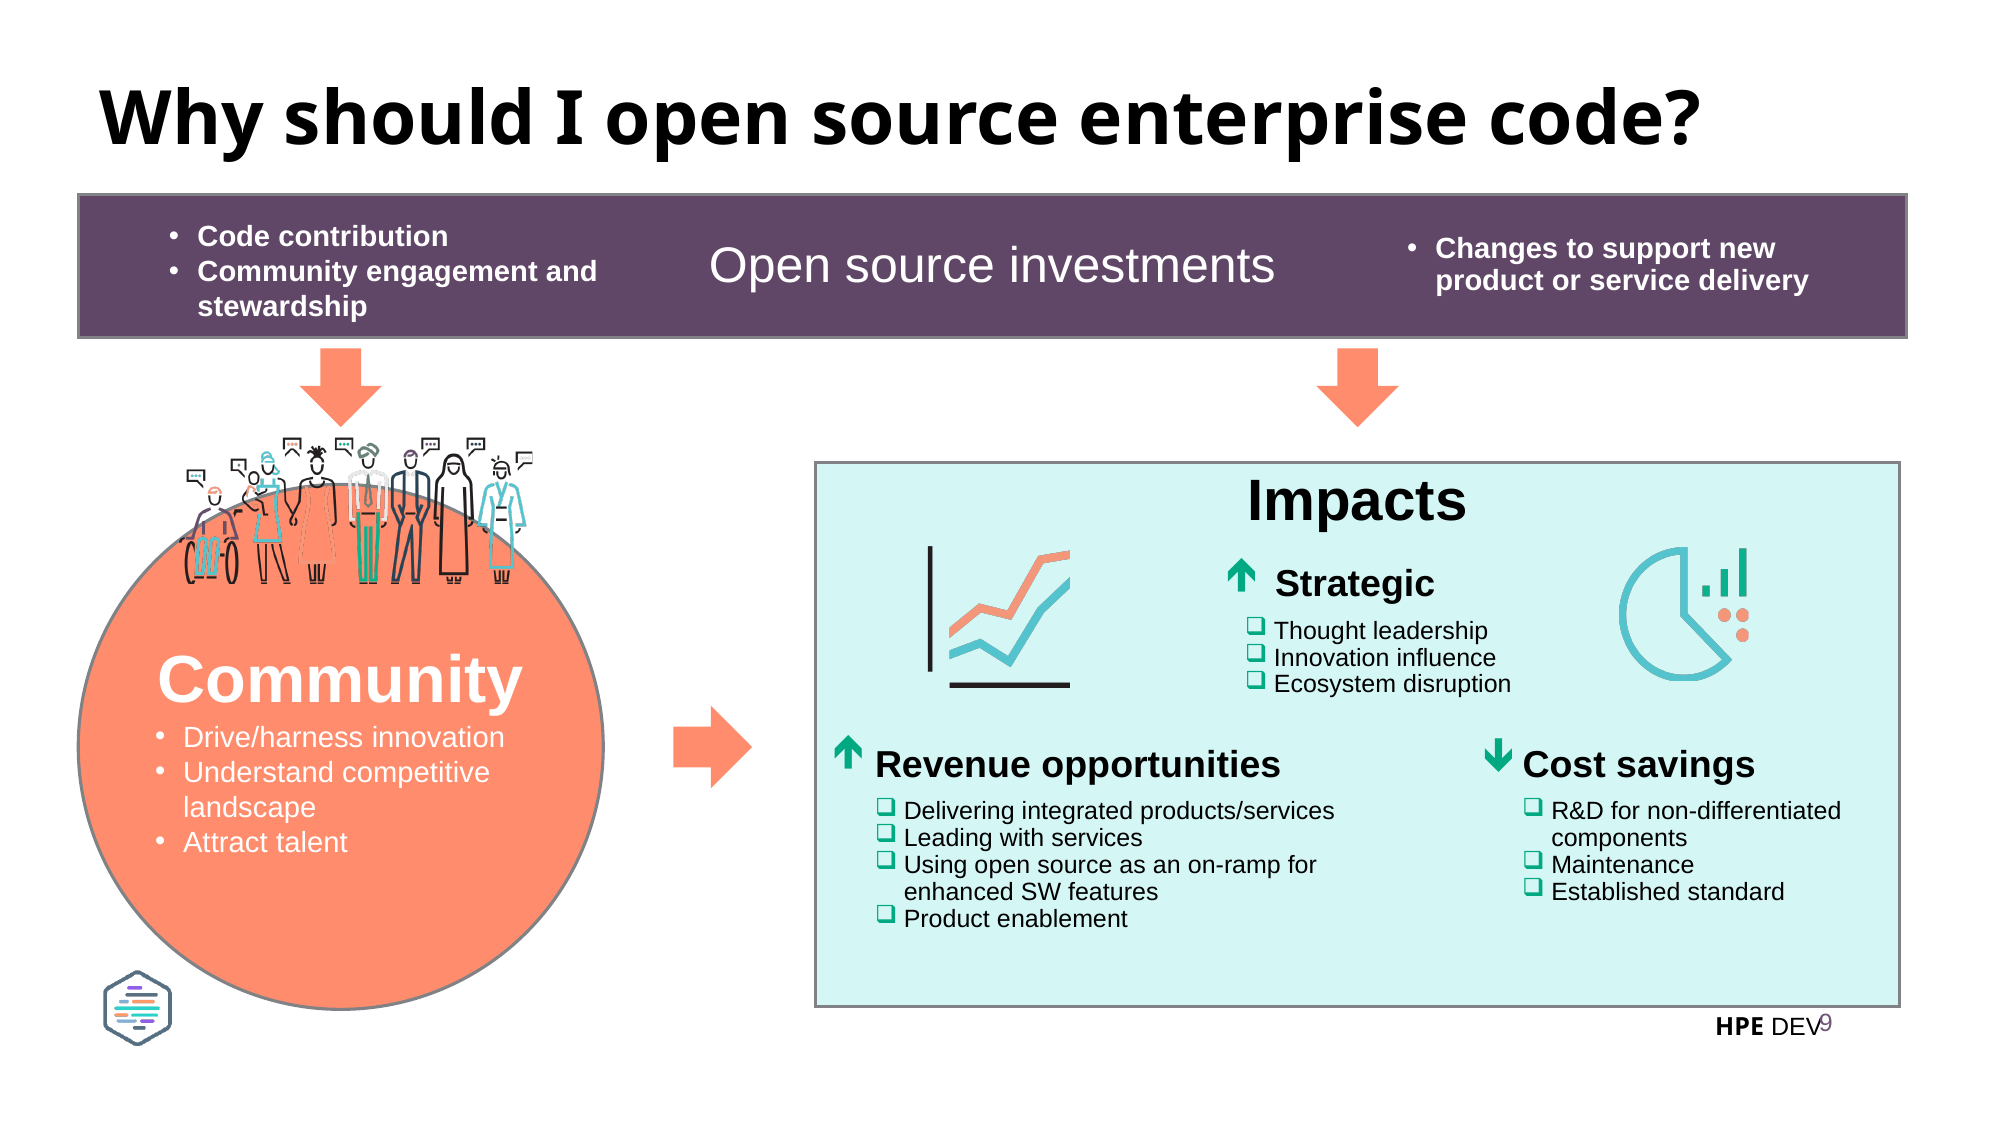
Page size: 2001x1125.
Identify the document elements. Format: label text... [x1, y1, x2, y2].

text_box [815, 462, 1900, 1007]
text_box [78, 437, 604, 1010]
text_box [78, 194, 1907, 338]
title Why should I open source enterprise code? [99, 50, 1900, 190]
text_box [300, 348, 381, 427]
text_box [673, 706, 752, 787]
text_box [1317, 348, 1398, 427]
slide_number 9 [1818, 1002, 1907, 1041]
picture [99, 1010, 175, 1050]
